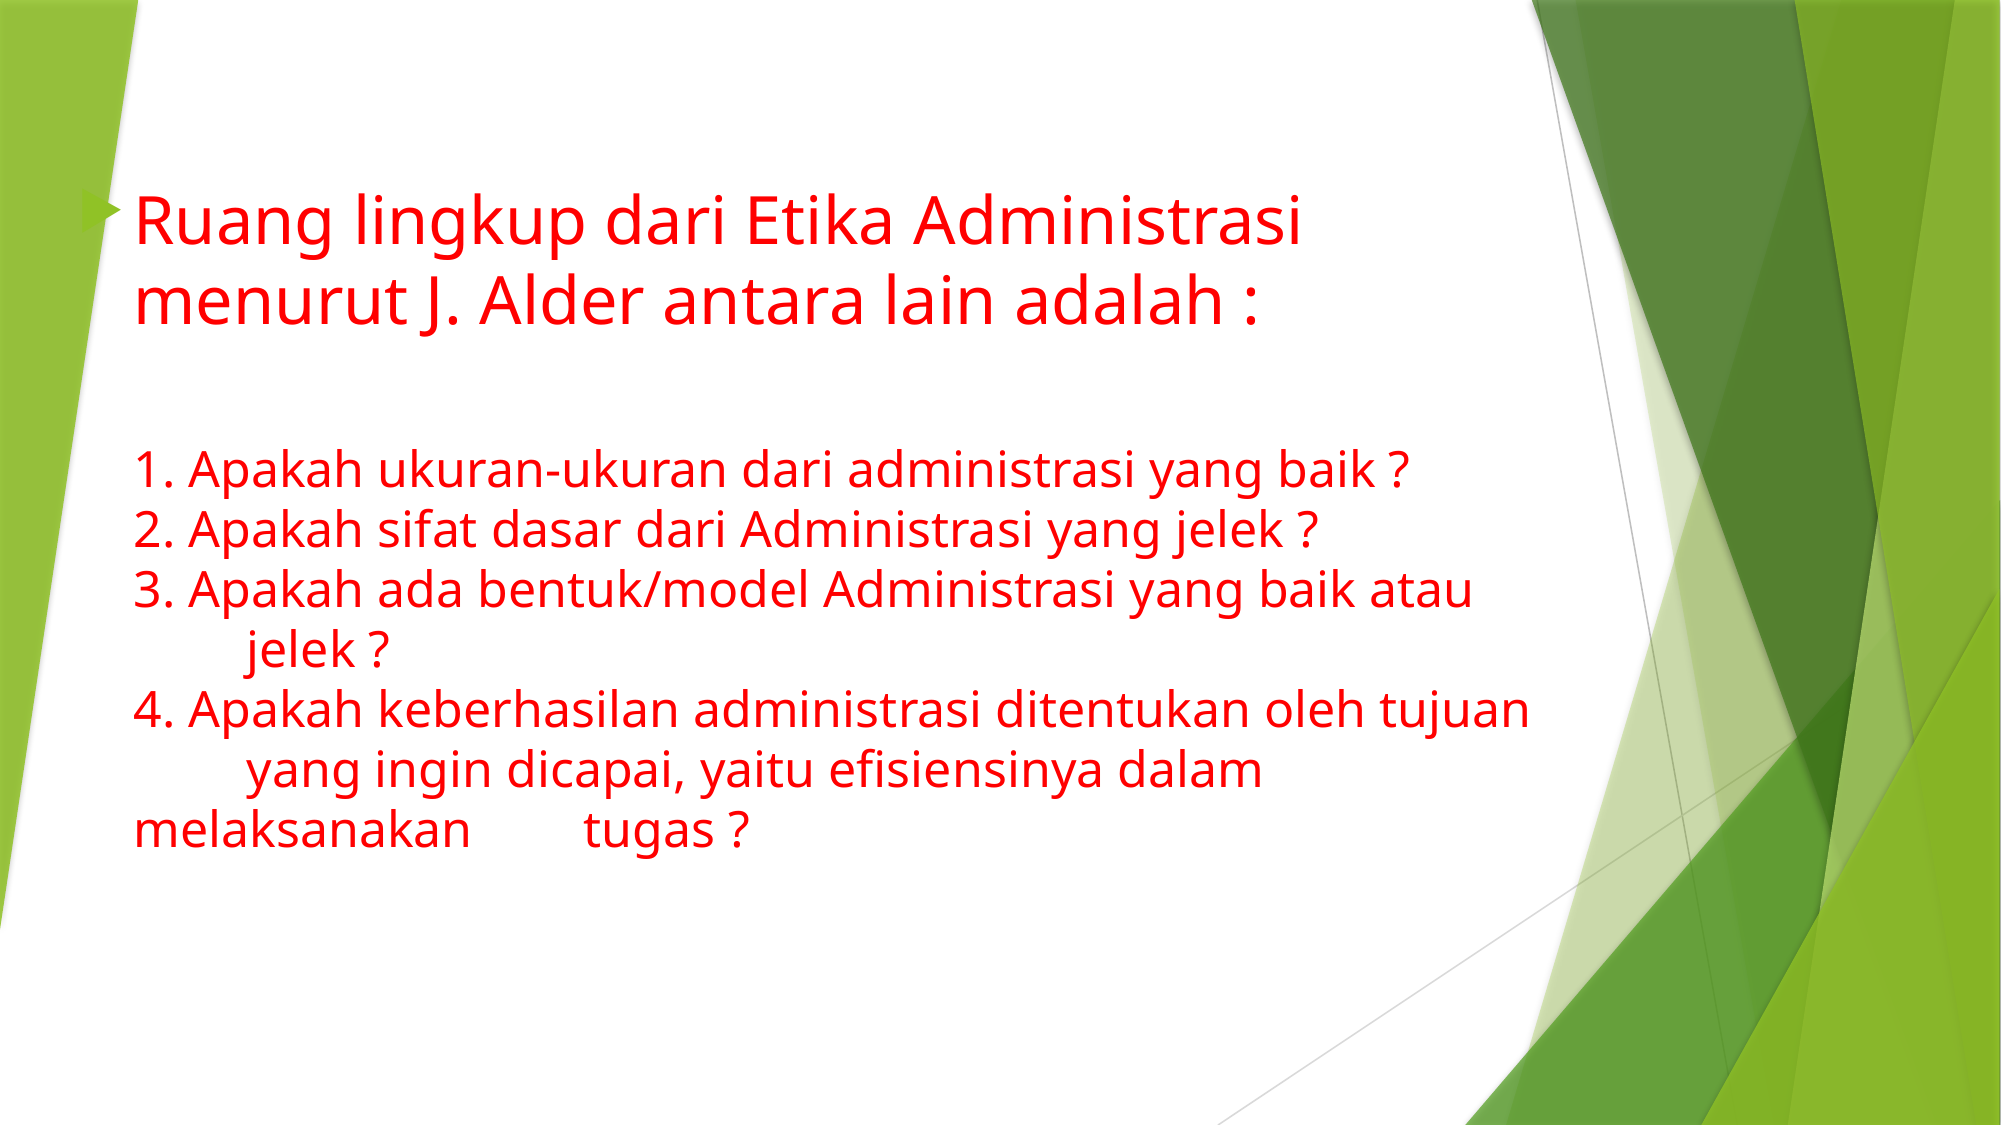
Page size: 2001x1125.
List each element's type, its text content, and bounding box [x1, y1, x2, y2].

title Ruang lingkup dari Etika Administrasi menurut J. Alder antara lain adalah : 1. Apakah ukuran-ukuran dari administrasi yang baik ? 2. Apakah sifat dasar dari Administrasi yang jelek ? 3. Apakah ada bentuk/model Administrasi yang baik atau jelek ? 4. Apakah keberhasilan administrasi ditentukan oleh tujuan yang ingin dicapai, yaitu efisiensinya dalam melaksanakan tugas ? [62, 170, 1608, 1109]
